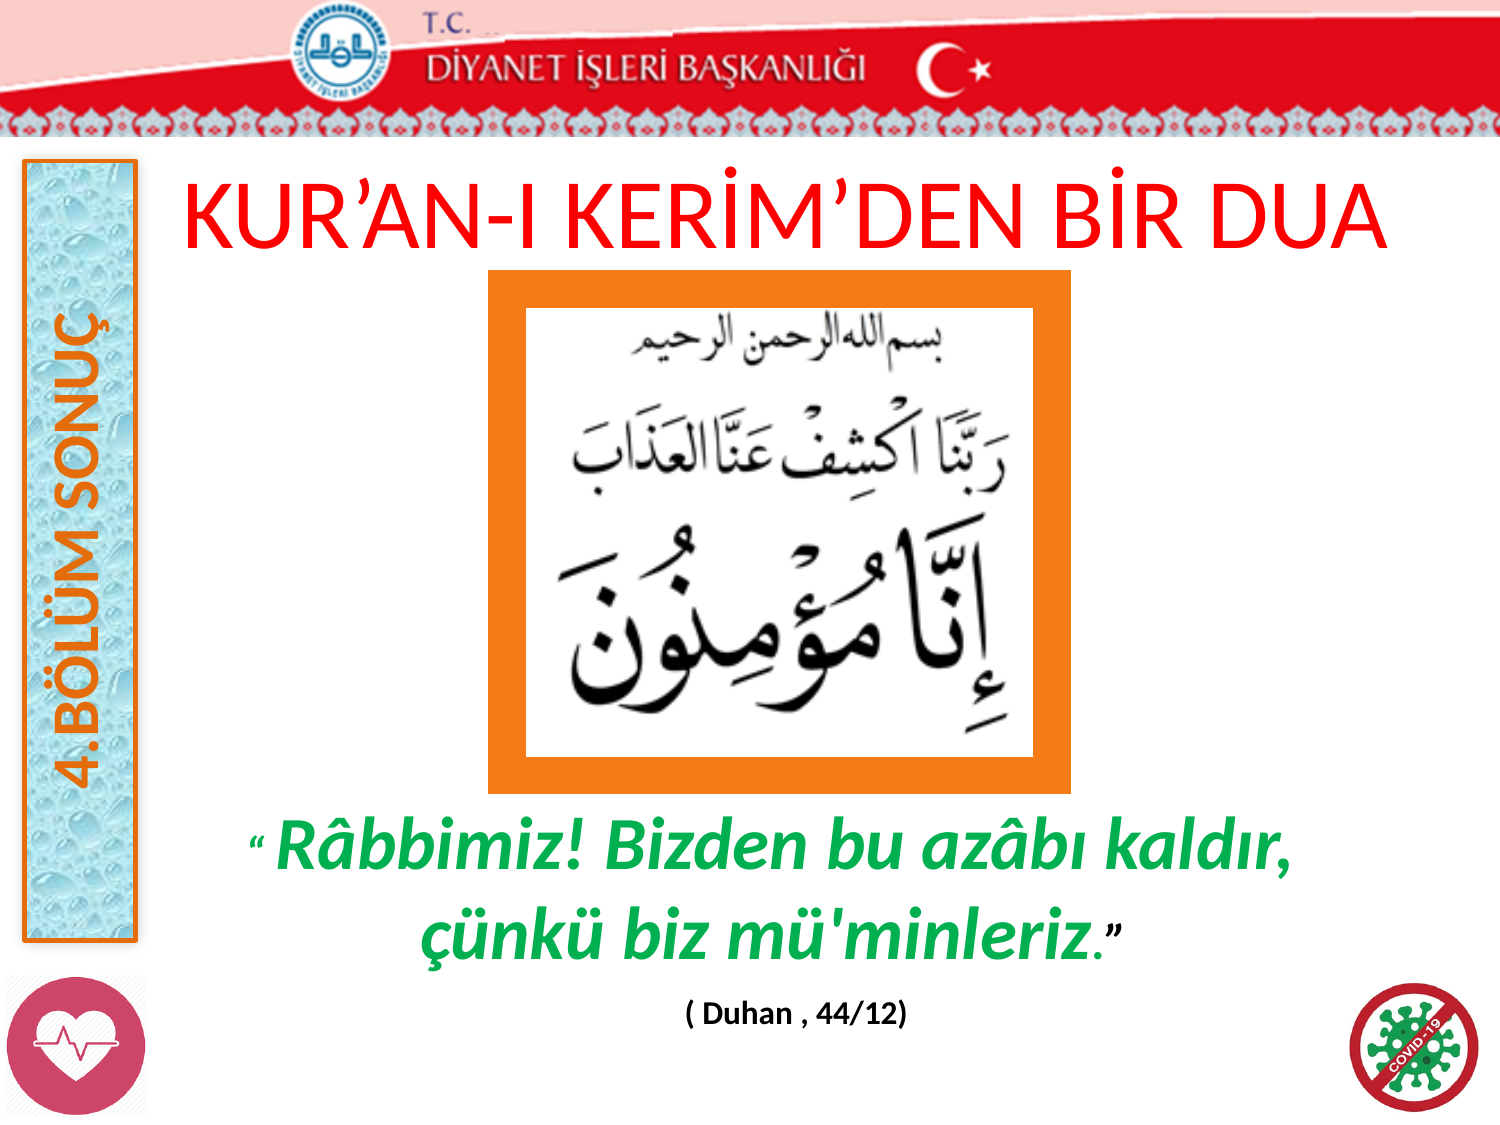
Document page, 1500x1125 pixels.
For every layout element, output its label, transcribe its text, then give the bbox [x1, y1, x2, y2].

text_box “ Râbbimiz! Bizden bu azâbı kaldır, çünkü biz mü'minleriz.” ( Duhan , 44/12) [58, 786, 1500, 1042]
picture [525, 307, 1034, 757]
text_box KUR’AN-I KERİM’DEN BİR DUA [135, 141, 1459, 276]
text_box 4.BÖLÜM SONUÇ [24, 160, 136, 941]
picture [1328, 1042, 1492, 1123]
picture [0, 0, 1500, 137]
picture [5, 975, 149, 1118]
